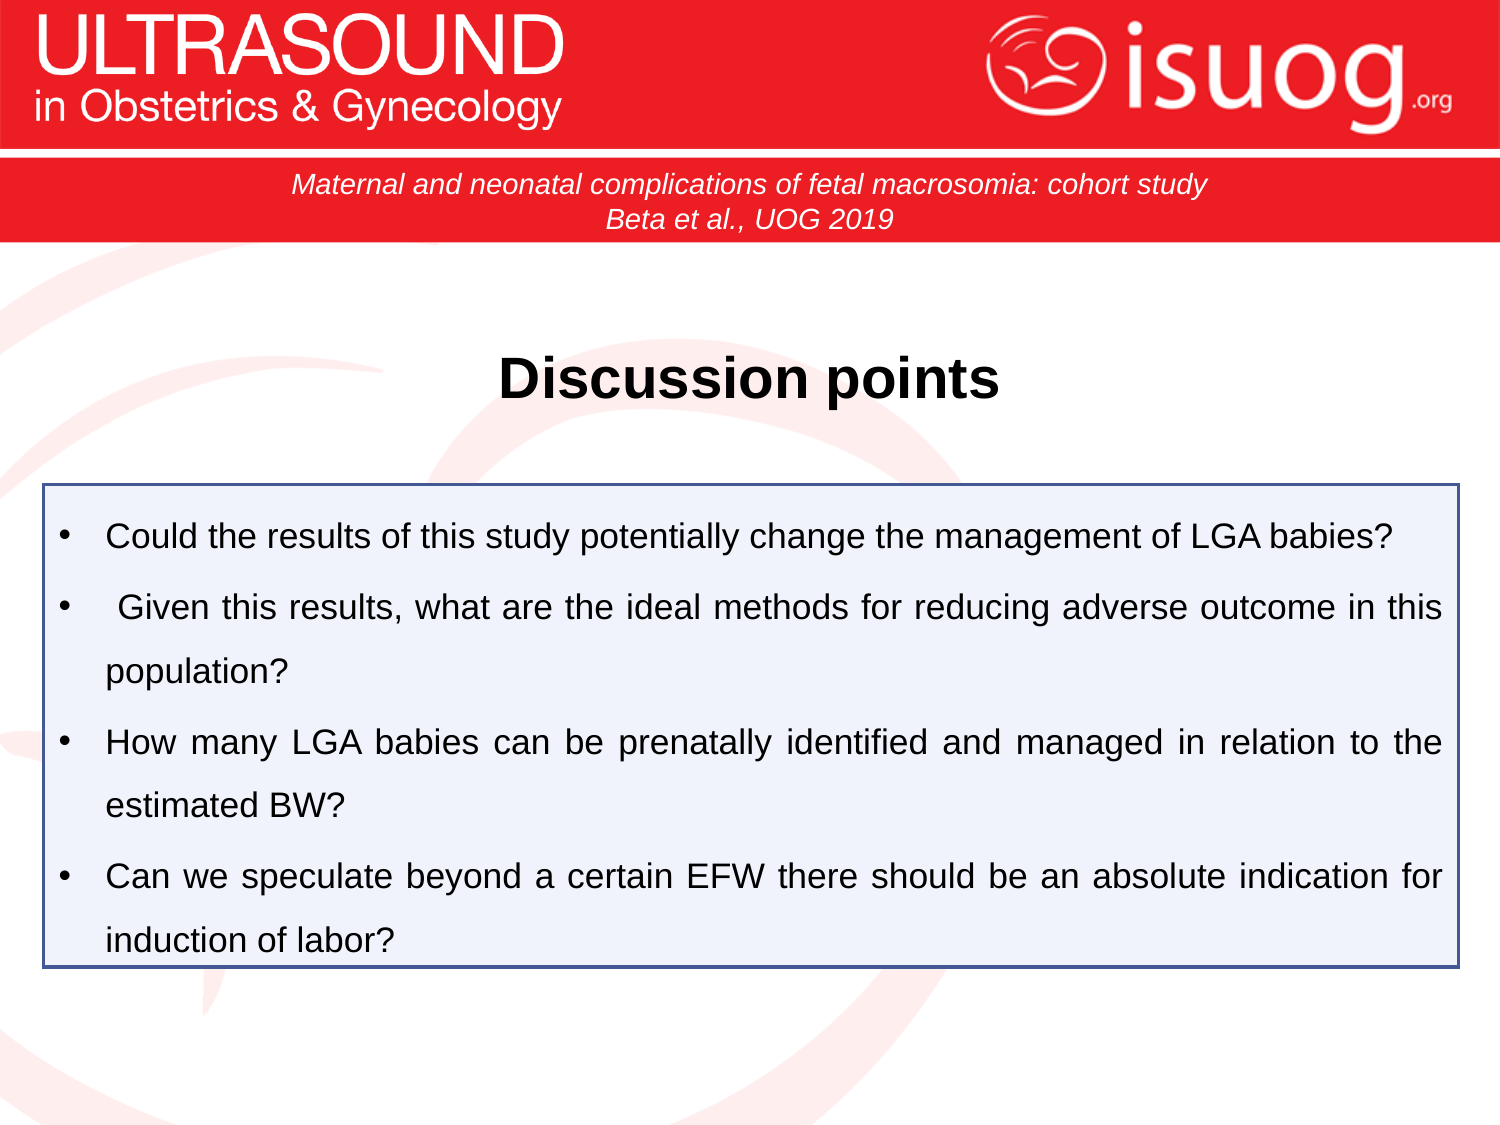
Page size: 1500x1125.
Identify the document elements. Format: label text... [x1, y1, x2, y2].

picture [0, 150, 1500, 157]
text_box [0, 0, 1500, 150]
text_box Could the results of this study potentially change the management of LGA babies? Given this results, what are the ideal methods for reducing adverse outcome in this population? How many LGA babies can be prenatally identified and managed in relation to the estimated BW? Can we speculate beyond a certain EFW there should be an absolute indication for induction of labor? [43, 484, 1459, 967]
text_box Maternal and neonatal complications of fetal macrosomia: cohort study Beta et al., UOG 2019 [0, 157, 1500, 243]
text_box Discussion points [218, 333, 1282, 418]
picture [0, 243, 1500, 1125]
